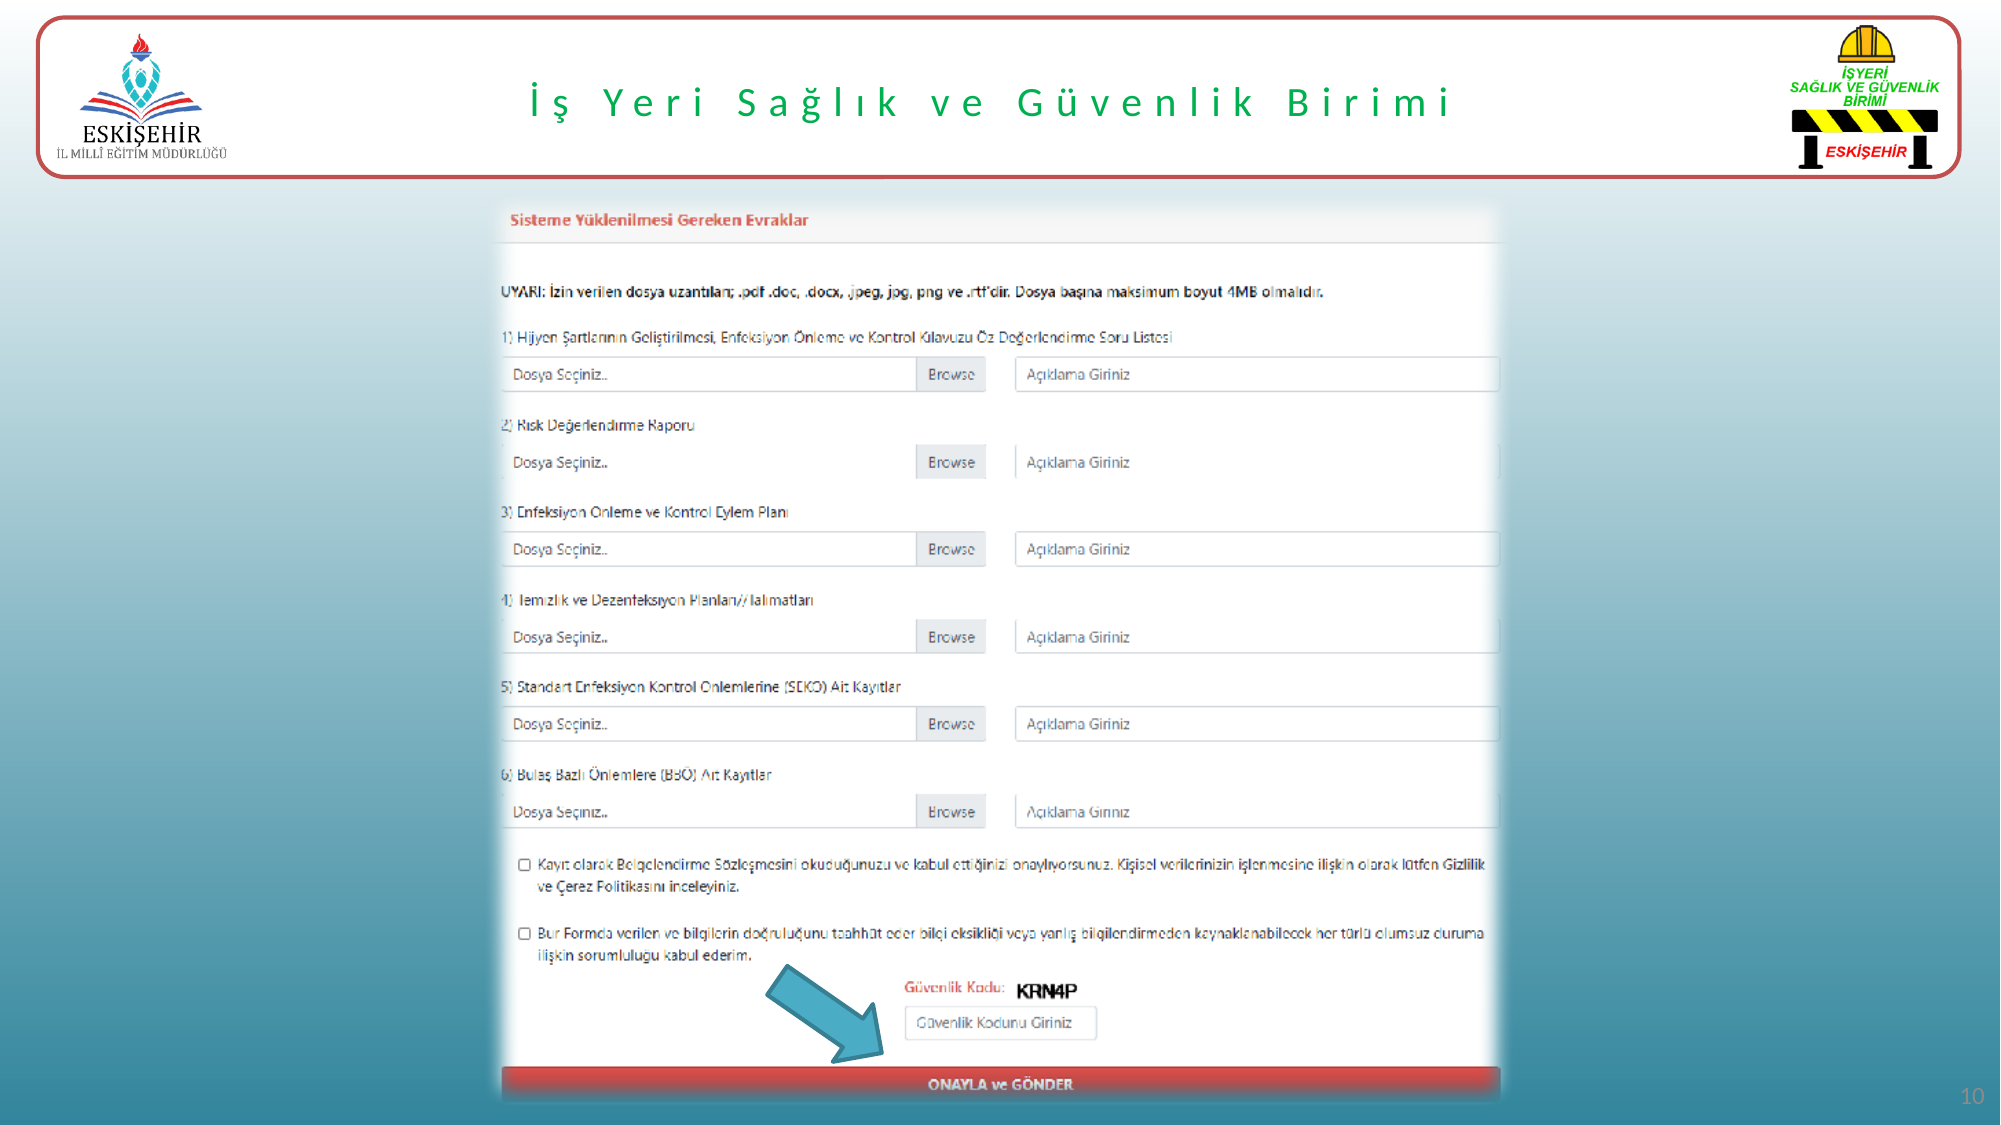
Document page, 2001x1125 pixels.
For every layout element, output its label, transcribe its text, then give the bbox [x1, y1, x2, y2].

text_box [37, 17, 1960, 178]
slide_number 10 [1932, 1065, 2000, 1125]
picture [484, 190, 1516, 1108]
picture [1790, 25, 1940, 169]
